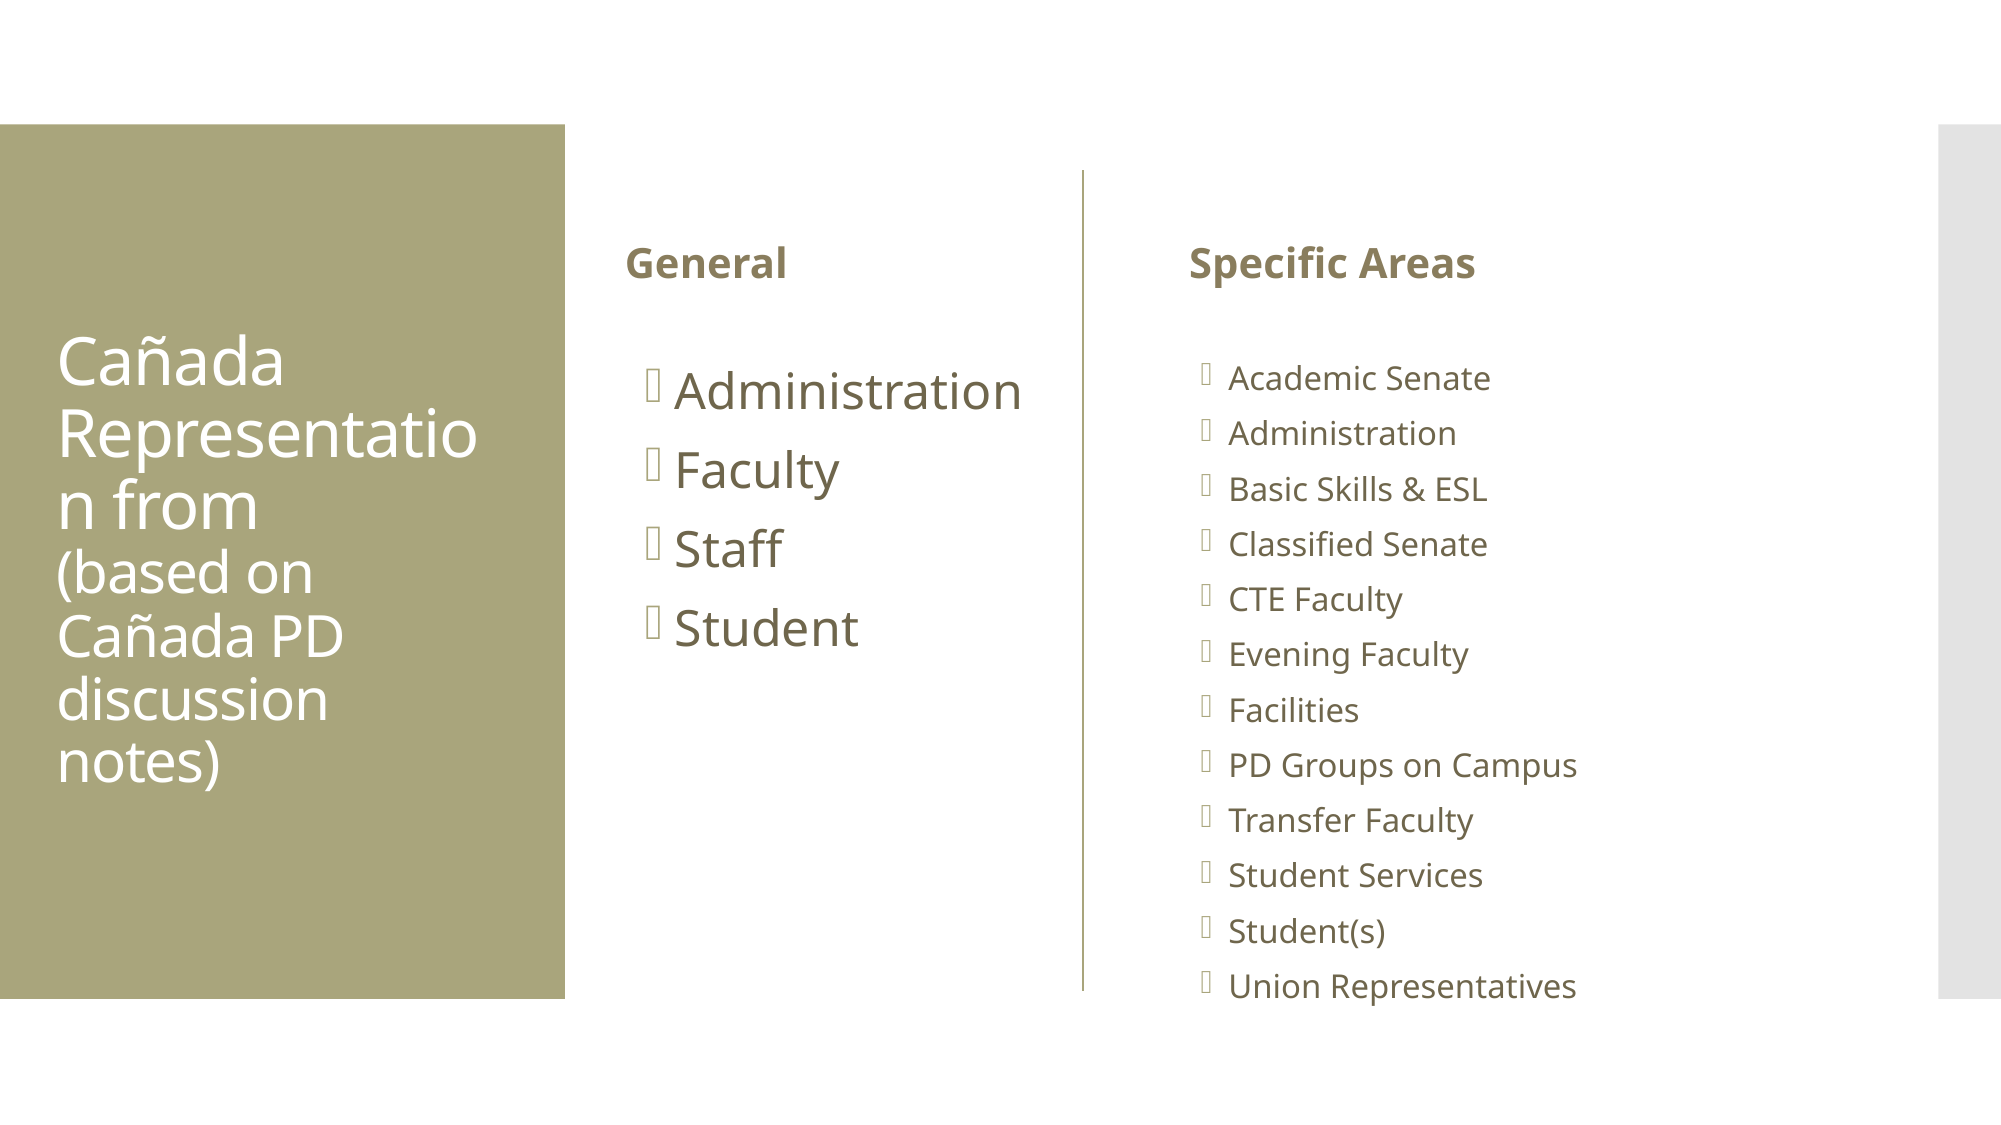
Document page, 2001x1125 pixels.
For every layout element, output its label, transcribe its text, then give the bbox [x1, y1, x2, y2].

list Specific Areas [1174, 221, 1671, 296]
list Academic Senate Administration Basic Skills & ESL Classified Senate CTE Faculty Evening Faculty Facilities PD Groups on Campus Transfer Faculty Student Services Student(s) Union Representatives [1185, 295, 1741, 1016]
list General [609, 221, 973, 296]
list Administration Faculty Staff Student [629, 337, 1044, 1003]
title Cañada Representation from (based on Cañada PD discussion notes) [41, 184, 522, 940]
